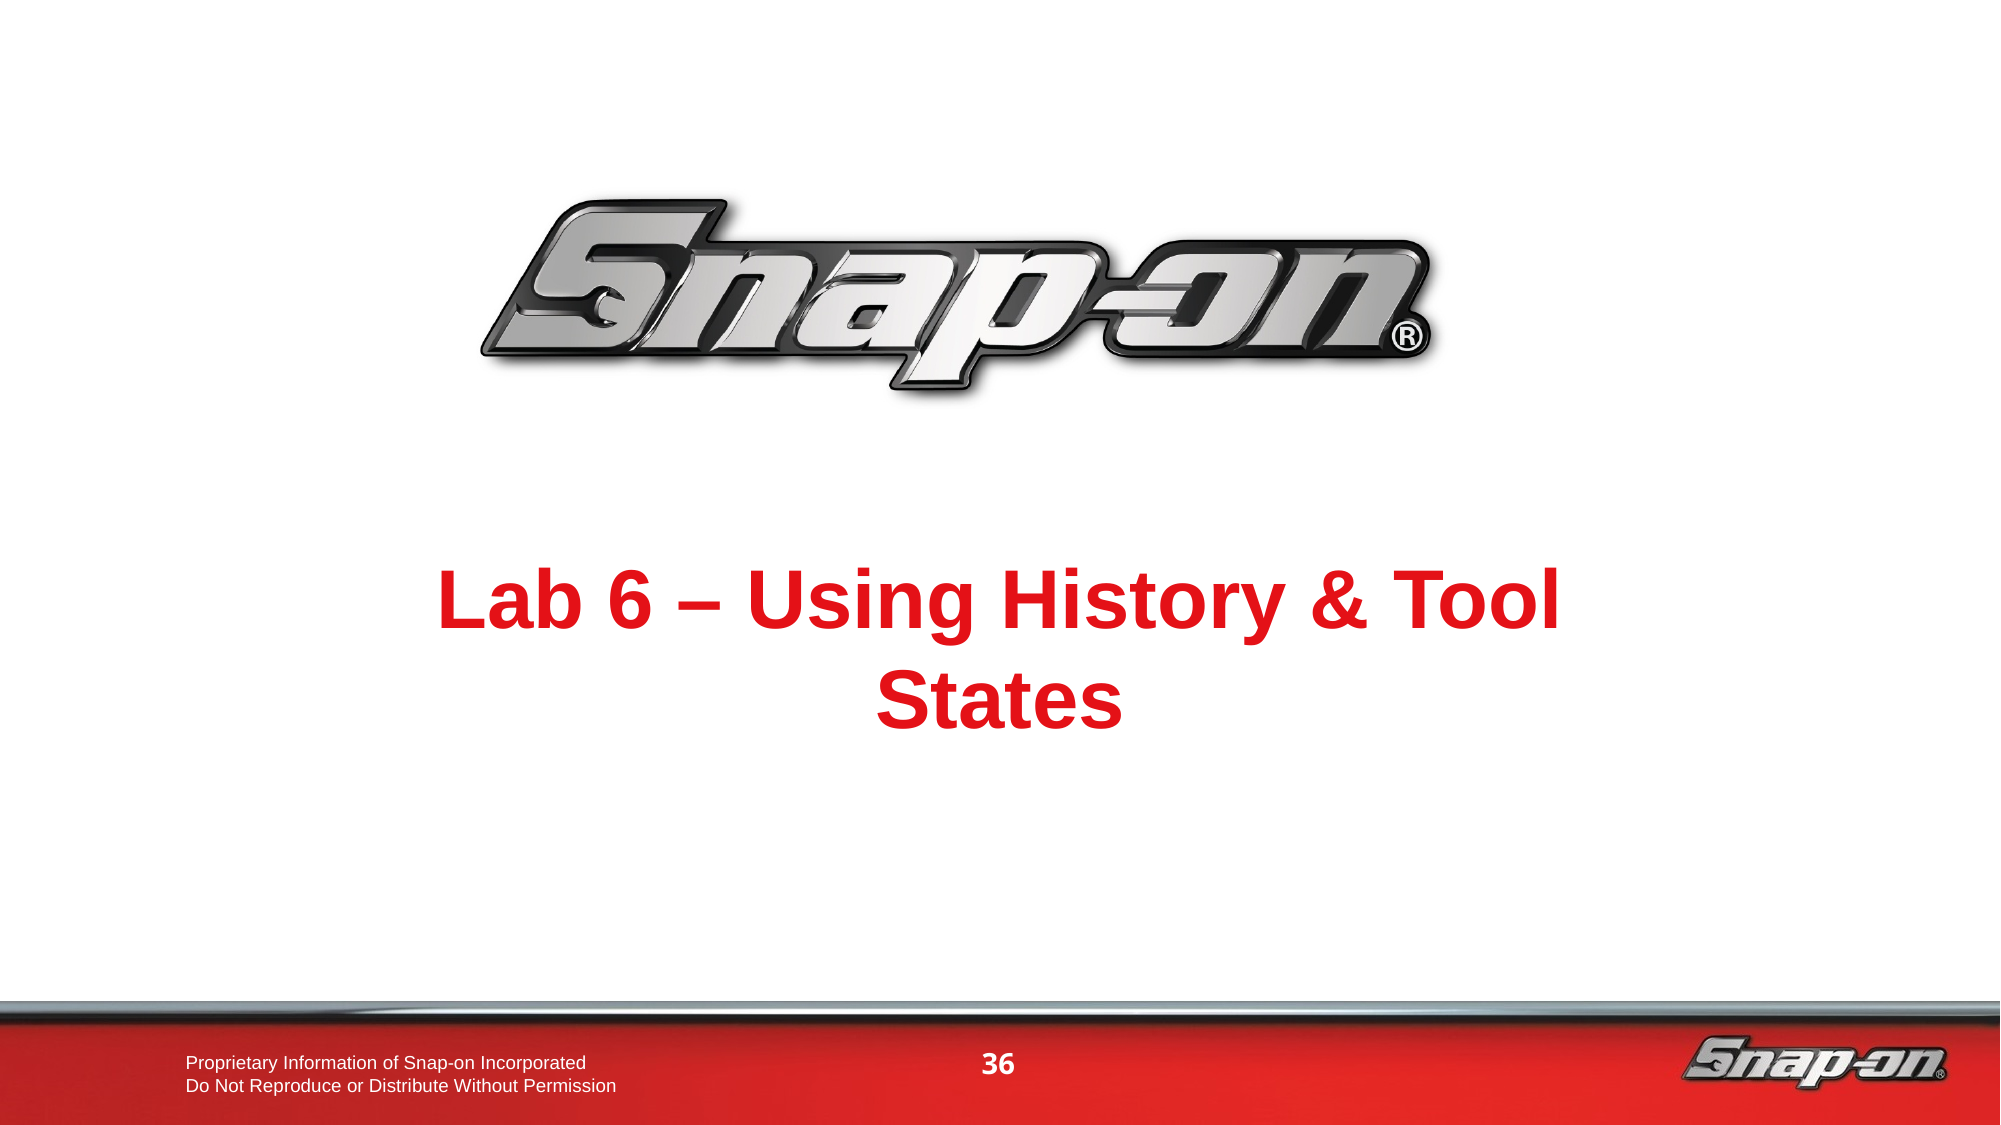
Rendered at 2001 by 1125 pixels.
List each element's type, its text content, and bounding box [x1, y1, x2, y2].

picture [450, 162, 1475, 434]
picture [0, 1000, 2000, 1125]
subtitle Lab 6 – Using History & Tool States [300, 537, 1700, 825]
slide_number 36 [966, 1037, 1117, 1113]
